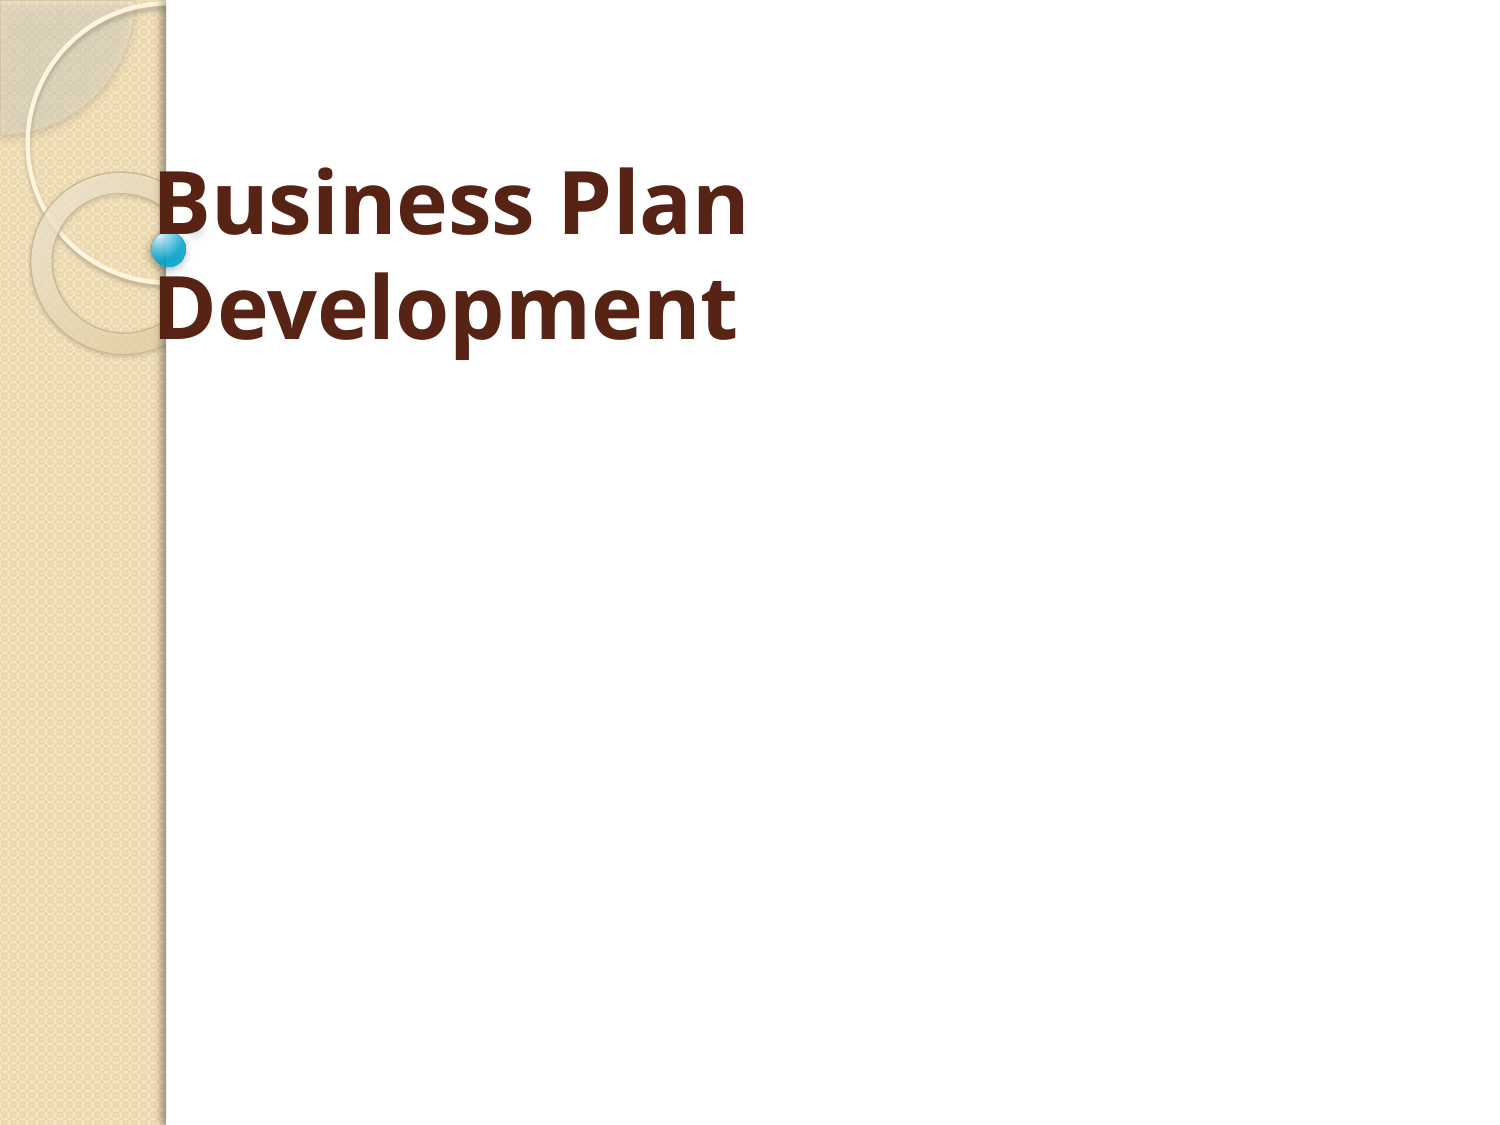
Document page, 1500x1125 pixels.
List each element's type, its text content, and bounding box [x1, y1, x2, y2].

title Business Plan Development [137, 137, 1363, 575]
